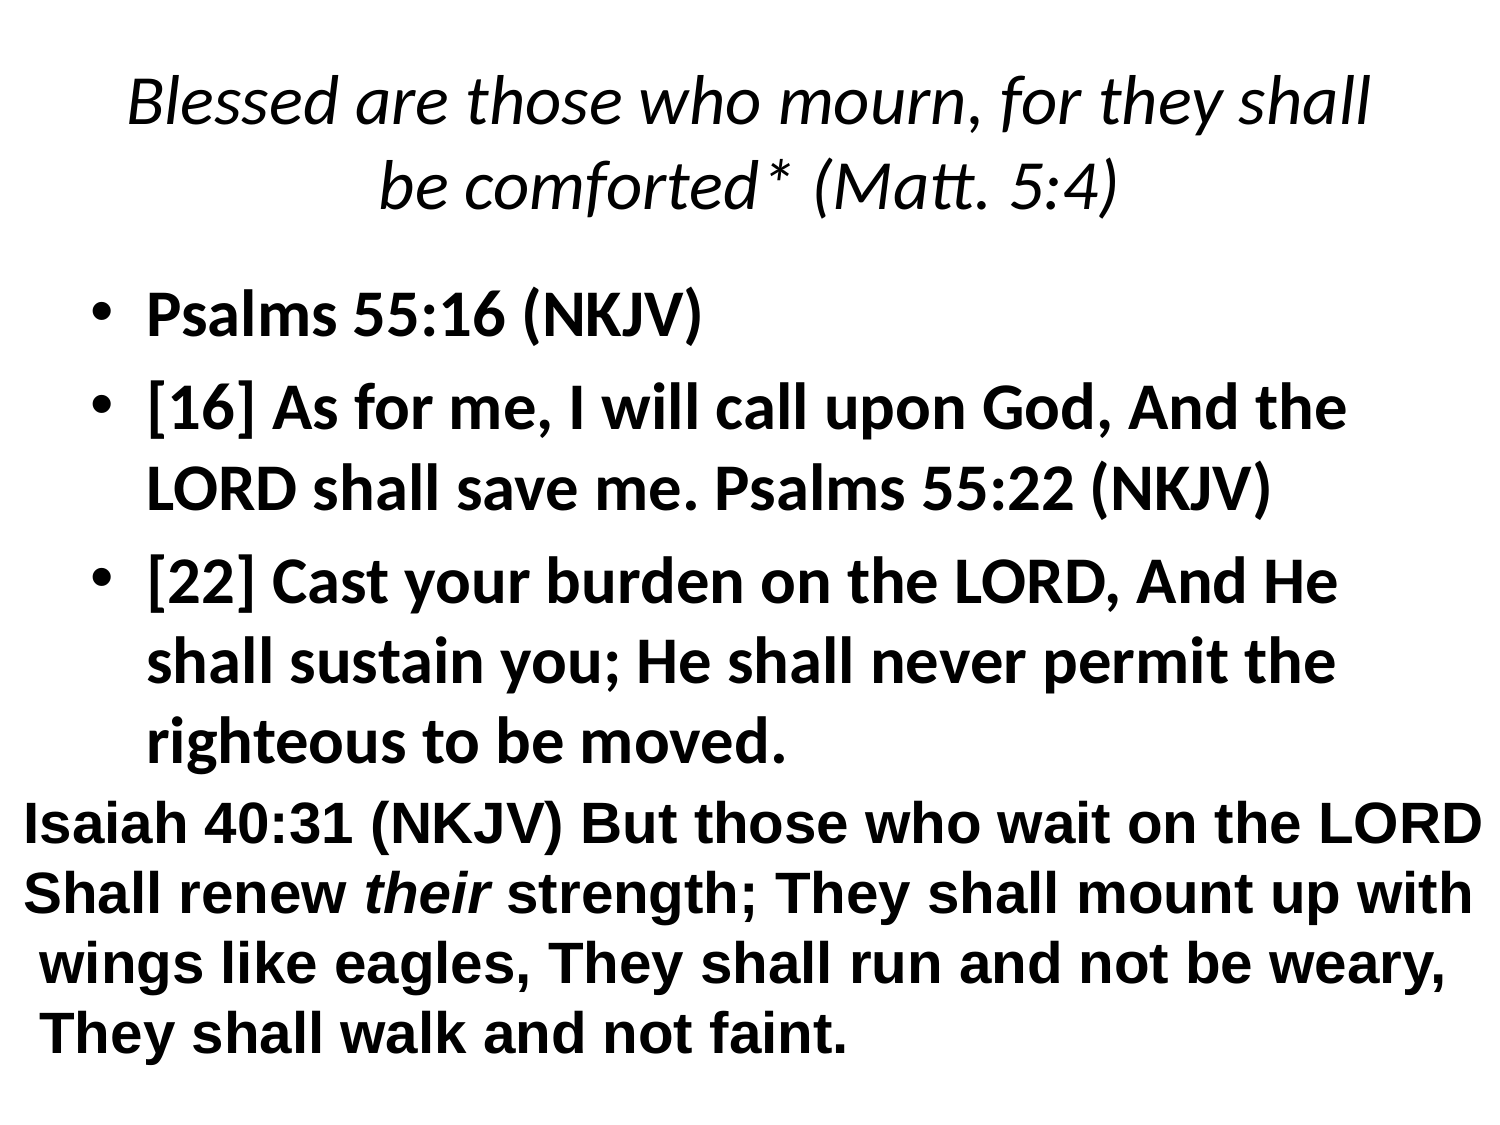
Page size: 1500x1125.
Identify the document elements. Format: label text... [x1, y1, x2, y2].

text_box Isaiah 40:31 (NKJV) But those who wait on the LORD Shall renew their strength; They shall mount up with wings like eagles, They shall run and not be weary, They shall walk and not faint. [8, 777, 1500, 1073]
title Blessed are those who mourn, for they shall be comforted* (Matt. 5:4) [75, 45, 1425, 233]
list Psalms 55:16 (NKJV) [16] As for me, I will call upon God, And the LORD shall save me. Psalms 55:22 (NKJV) [22] Cast your burden on the LORD, And He shall sustain you; He shall never permit the righteous to be moved. [75, 262, 1425, 777]
